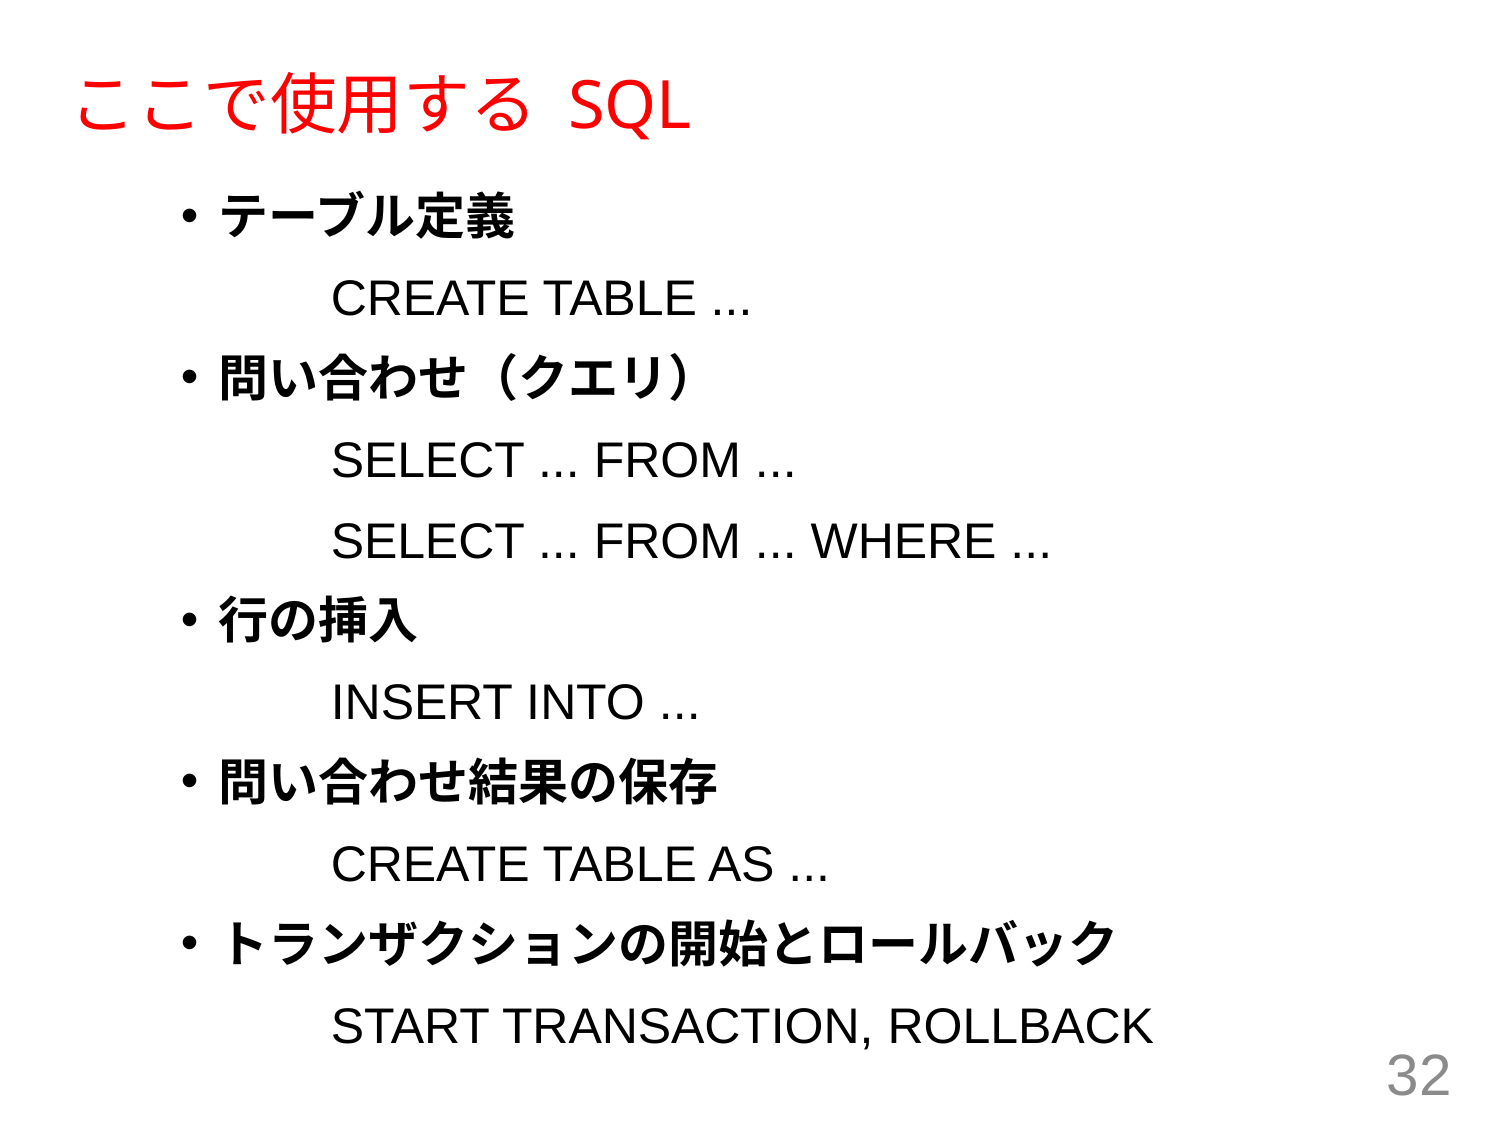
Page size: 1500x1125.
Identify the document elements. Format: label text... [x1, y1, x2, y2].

text_box テーブル定義 CREATE TABLE ... 問い合わせ（クエリ） SELECT ... FROM ... SELECT ... FROM ... WHERE ... 行の挿入 INSERT INTO ... 問い合わせ結果の保存 CREATE TABLE AS ... トランザクションの開始とロールバック START TRANSACTION, ROLLBACK [166, 177, 1389, 632]
slide_number 32 [1129, 1041, 1467, 1102]
text_box ここで使用する SQL [55, 54, 708, 149]
